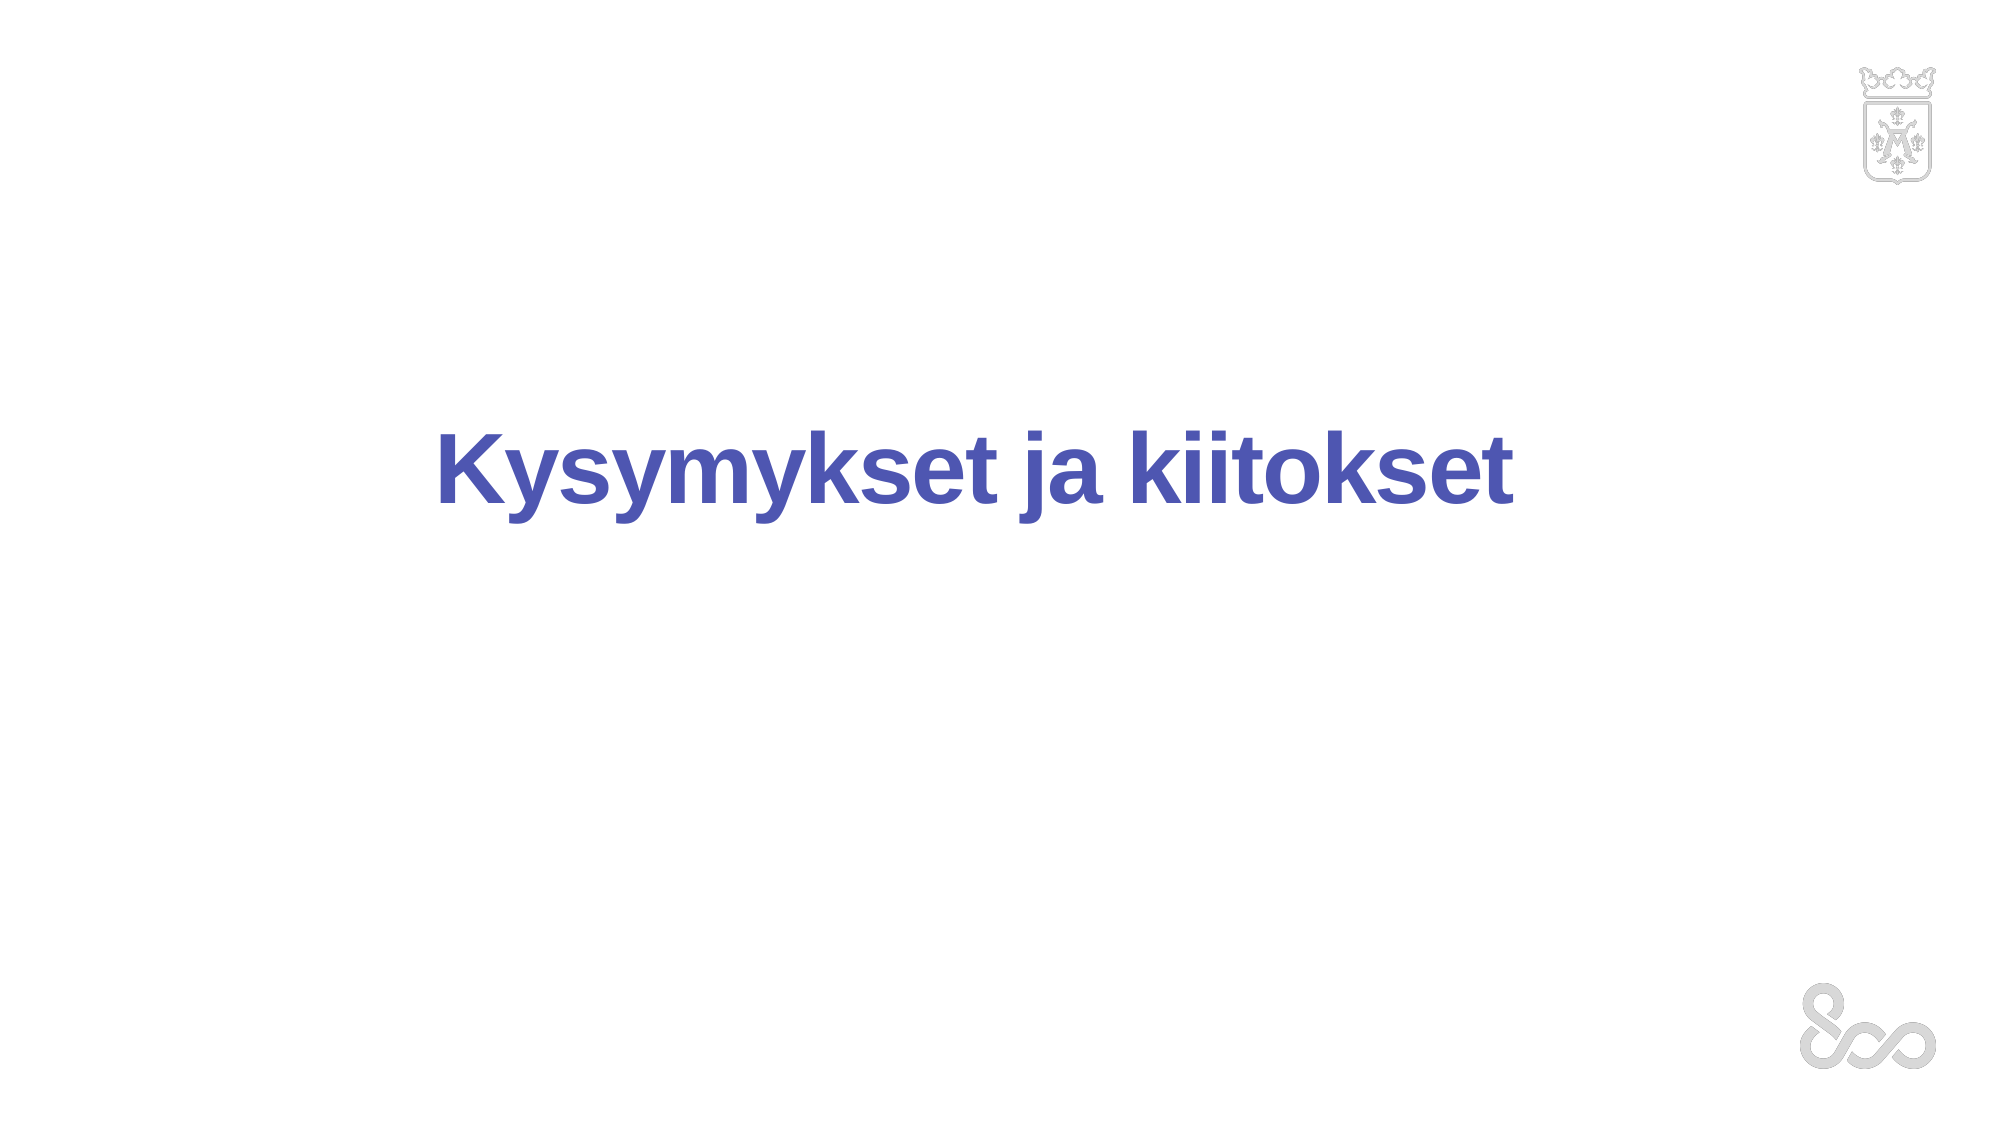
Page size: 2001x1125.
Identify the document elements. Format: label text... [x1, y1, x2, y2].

picture [1859, 67, 1936, 185]
title Kysymykset ja kiitokset [163, 406, 1787, 524]
picture [1800, 983, 1936, 1069]
